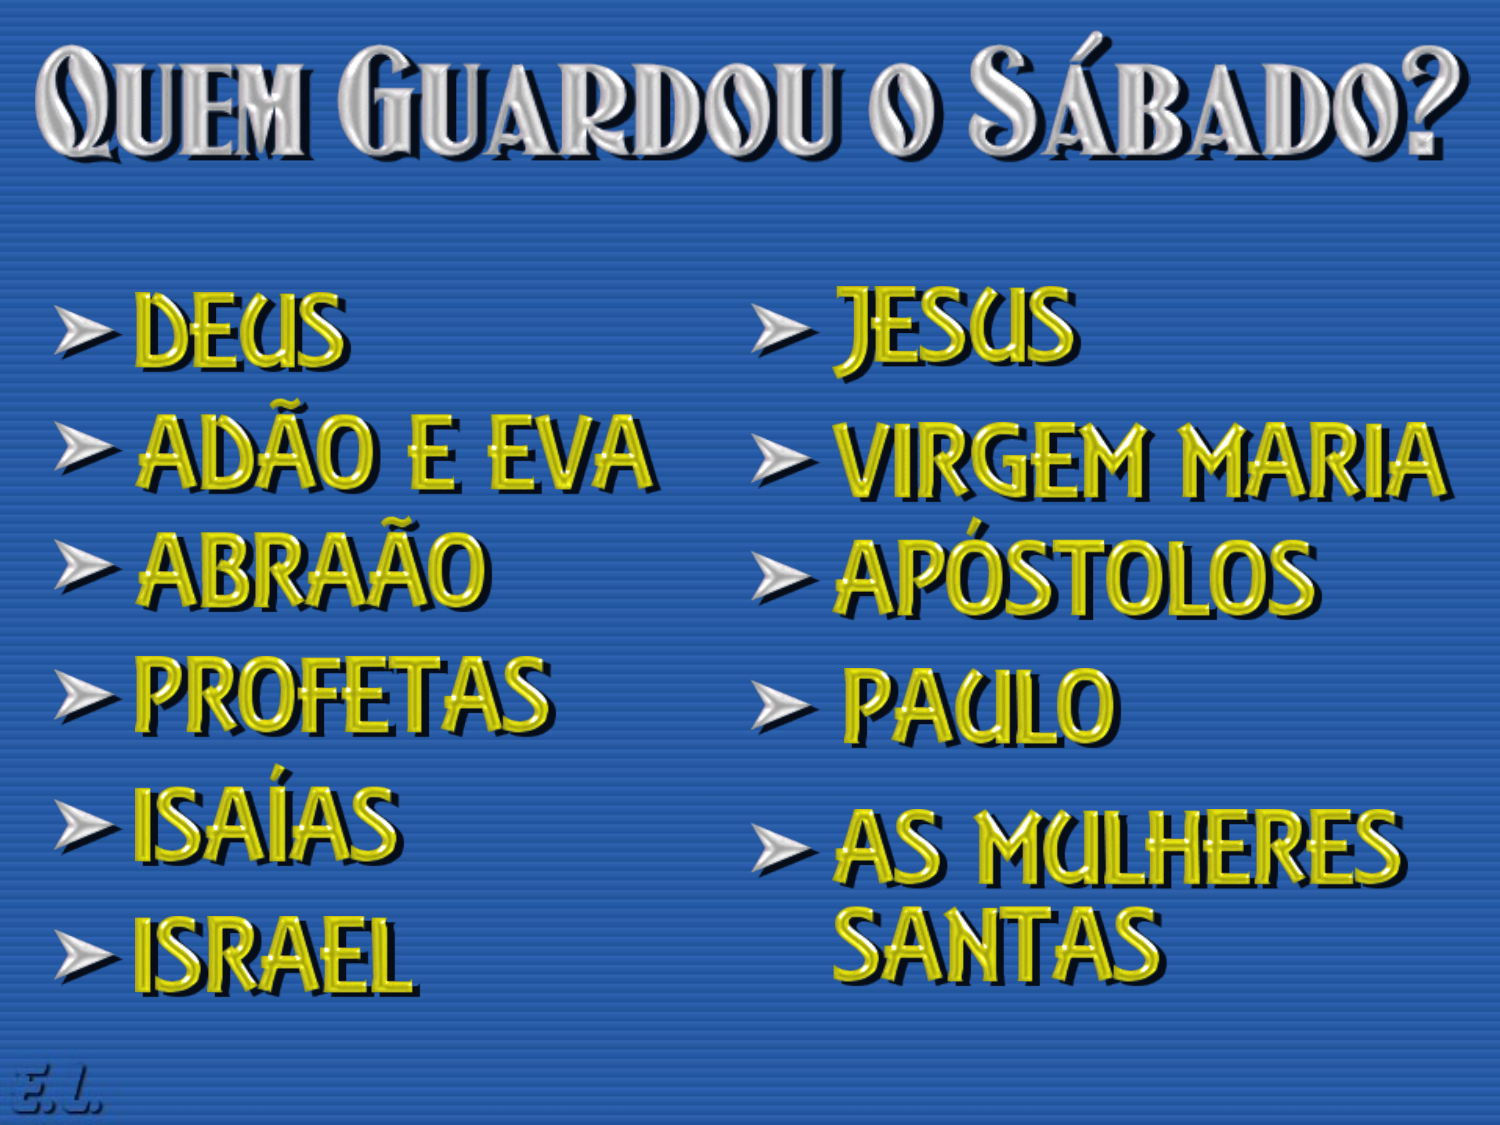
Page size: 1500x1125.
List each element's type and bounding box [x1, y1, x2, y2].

text_box [750, 668, 1123, 750]
text_box [53, 763, 406, 868]
text_box [749, 286, 1083, 386]
text_box [750, 422, 1457, 504]
text_box [53, 916, 422, 999]
text_box [53, 515, 494, 614]
text_box [53, 292, 353, 374]
text_box [53, 656, 558, 739]
text_box [53, 397, 663, 496]
picture [0, 0, 1500, 1125]
text_box [750, 516, 1324, 622]
text_box [749, 809, 1410, 988]
